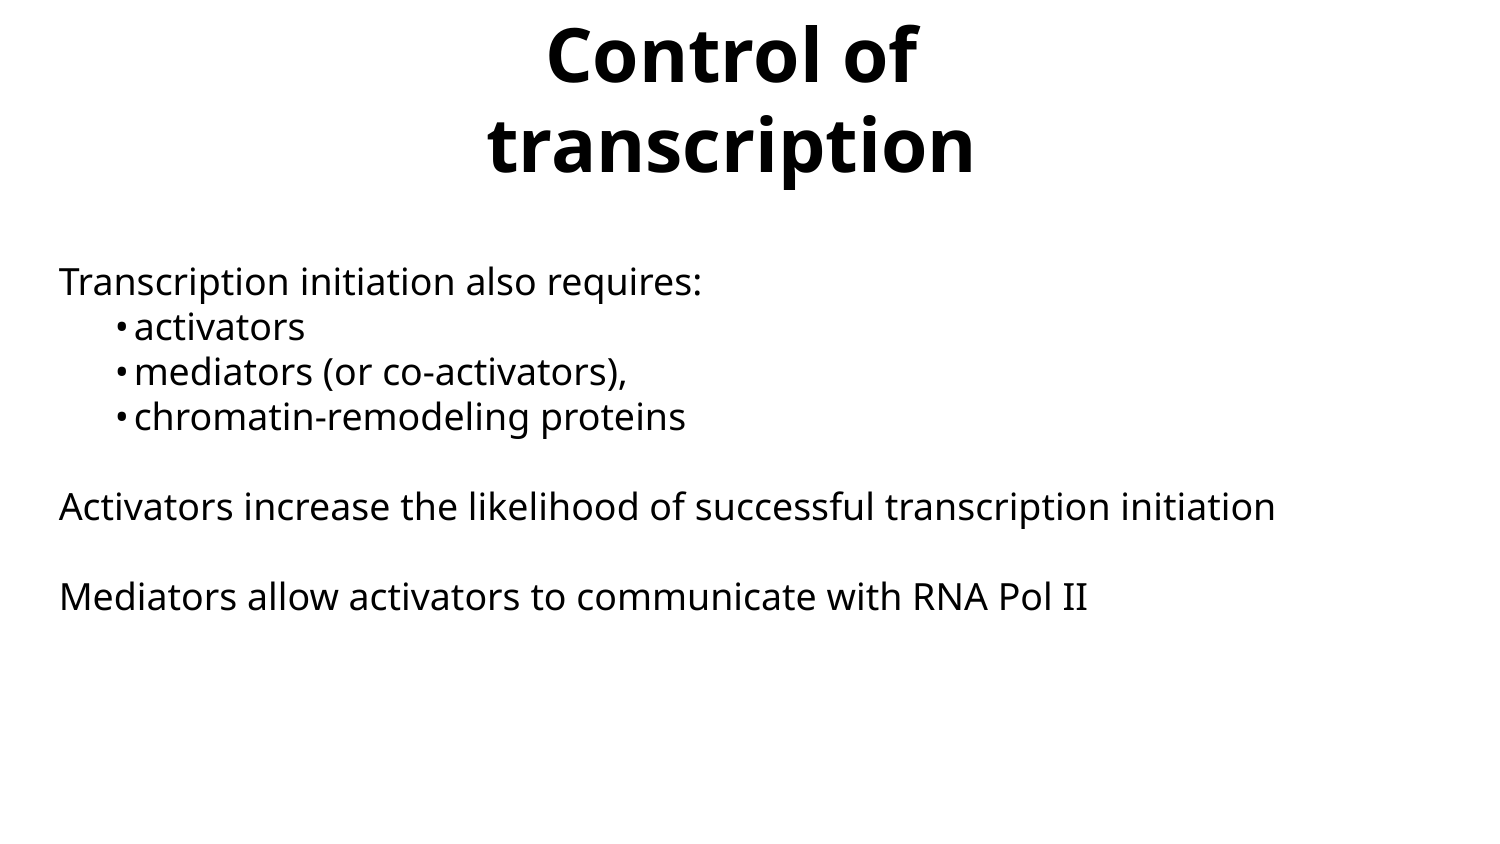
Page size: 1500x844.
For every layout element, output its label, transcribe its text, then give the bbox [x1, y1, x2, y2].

text_box Control of transcription [287, 0, 1176, 147]
text_box Transcription initiation also requires: activators mediators (or co-activators), chromatin-remodeling proteins Activators increase the likelihood of successful transcription initiation Mediators allow activators to communicate with RNA Pol II [43, 250, 1438, 788]
